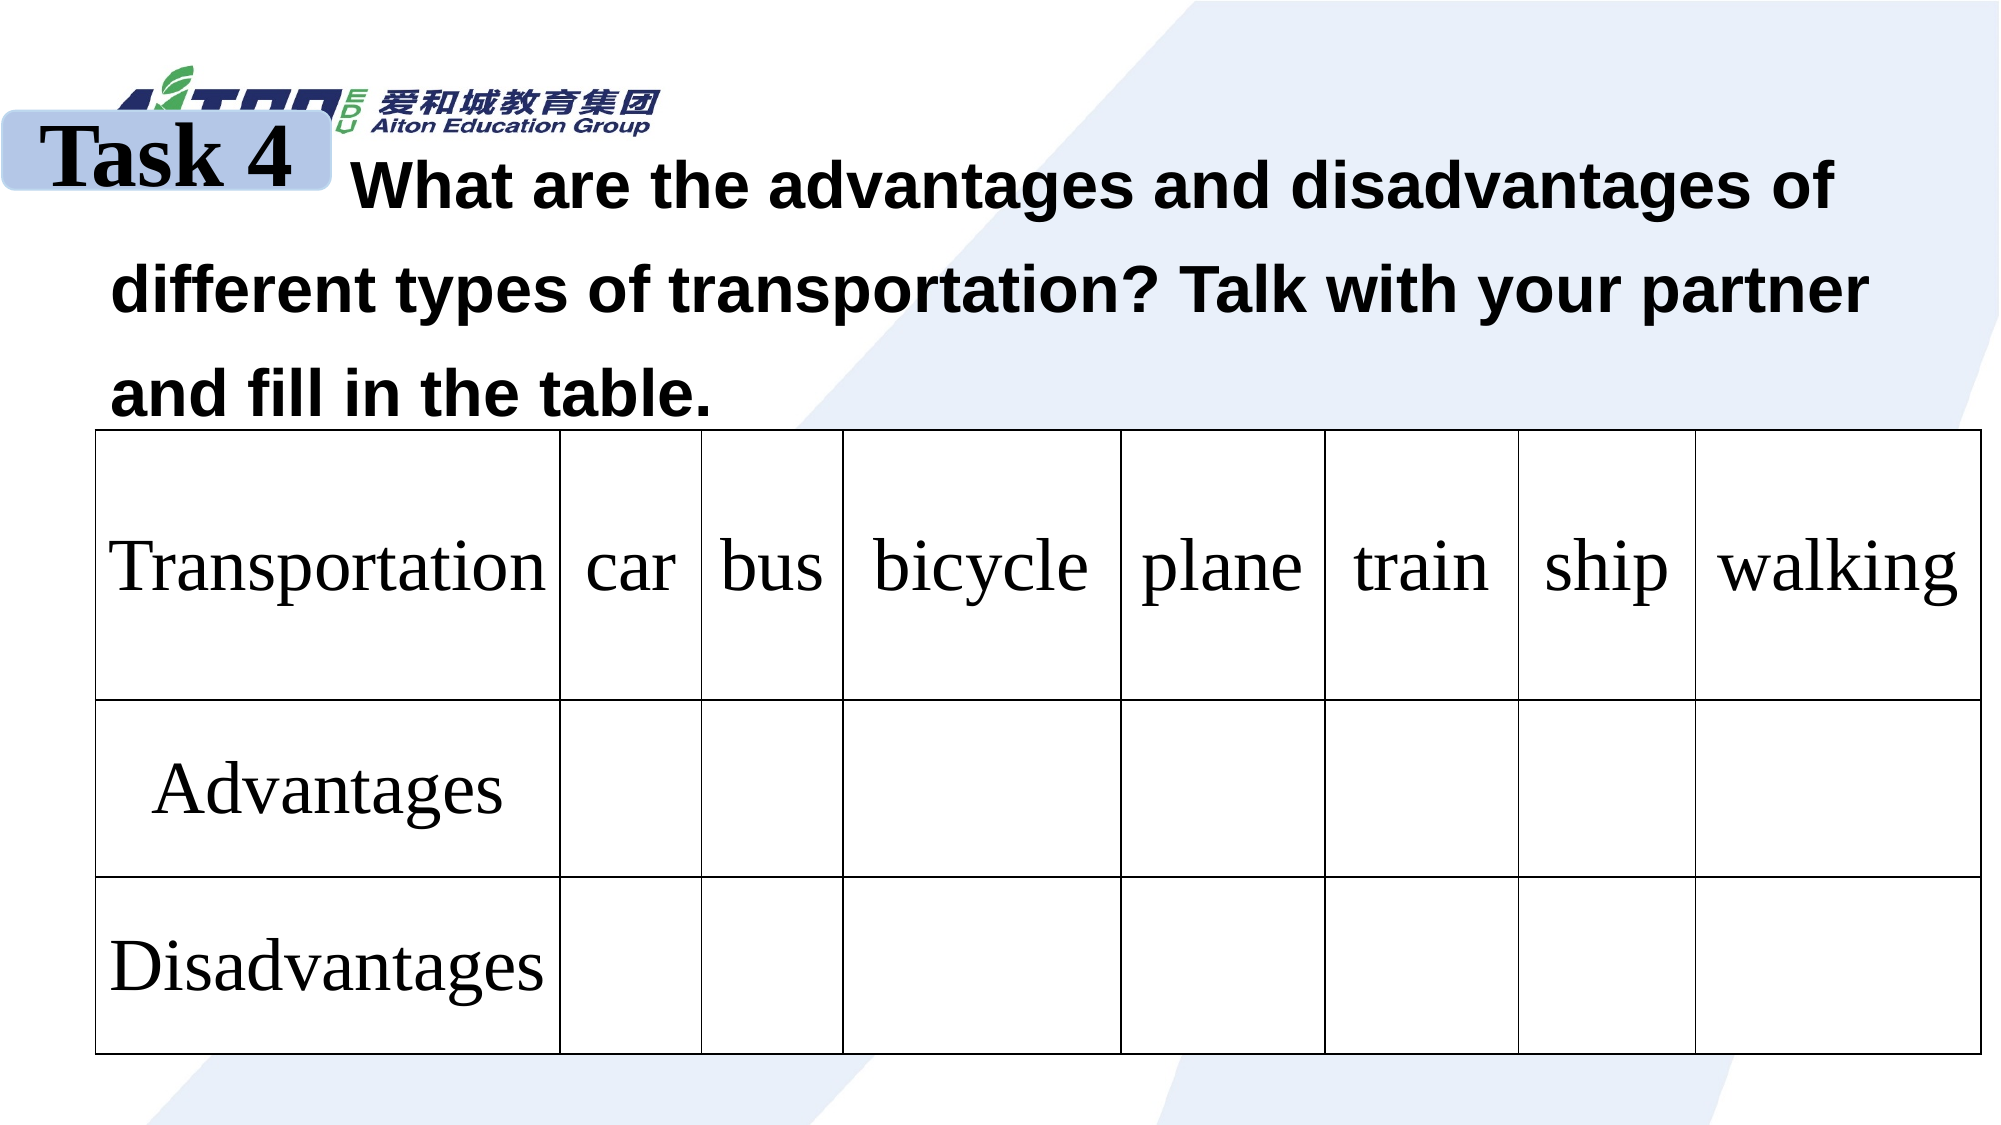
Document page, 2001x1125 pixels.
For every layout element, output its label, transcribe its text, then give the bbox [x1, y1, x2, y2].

table_cell [702, 878, 842, 1053]
table_cell [561, 701, 701, 876]
table_cell Advantages [96, 701, 559, 876]
text_box What are the advantages and disadvantages of different types of transportation? Talk with your partner and fill in the table. [95, 110, 1949, 429]
table_cell [844, 701, 1120, 876]
table_header ship [1519, 431, 1695, 699]
table_header bicycle [844, 431, 1120, 699]
table_header bus [702, 431, 842, 699]
table_cell [1519, 701, 1695, 876]
table_header walking [1696, 431, 1980, 699]
table_cell [702, 701, 842, 876]
table_cell [1122, 701, 1324, 876]
table_cell [1519, 878, 1695, 1053]
table_cell Disadvantages [96, 878, 559, 1053]
table_header Transportation [96, 431, 559, 699]
table_cell [1122, 878, 1324, 1053]
table_header train [1326, 431, 1518, 699]
table_cell [1326, 701, 1518, 876]
picture [0, 0, 2000, 1125]
table_header plane [1122, 431, 1324, 699]
table_cell [561, 878, 701, 1053]
table_cell [844, 878, 1120, 1053]
table_header car [561, 431, 701, 699]
table_cell [1696, 701, 1980, 876]
table_cell [1326, 878, 1518, 1053]
text_box Task 4 [1, 109, 332, 191]
table_cell [1696, 878, 1980, 1053]
